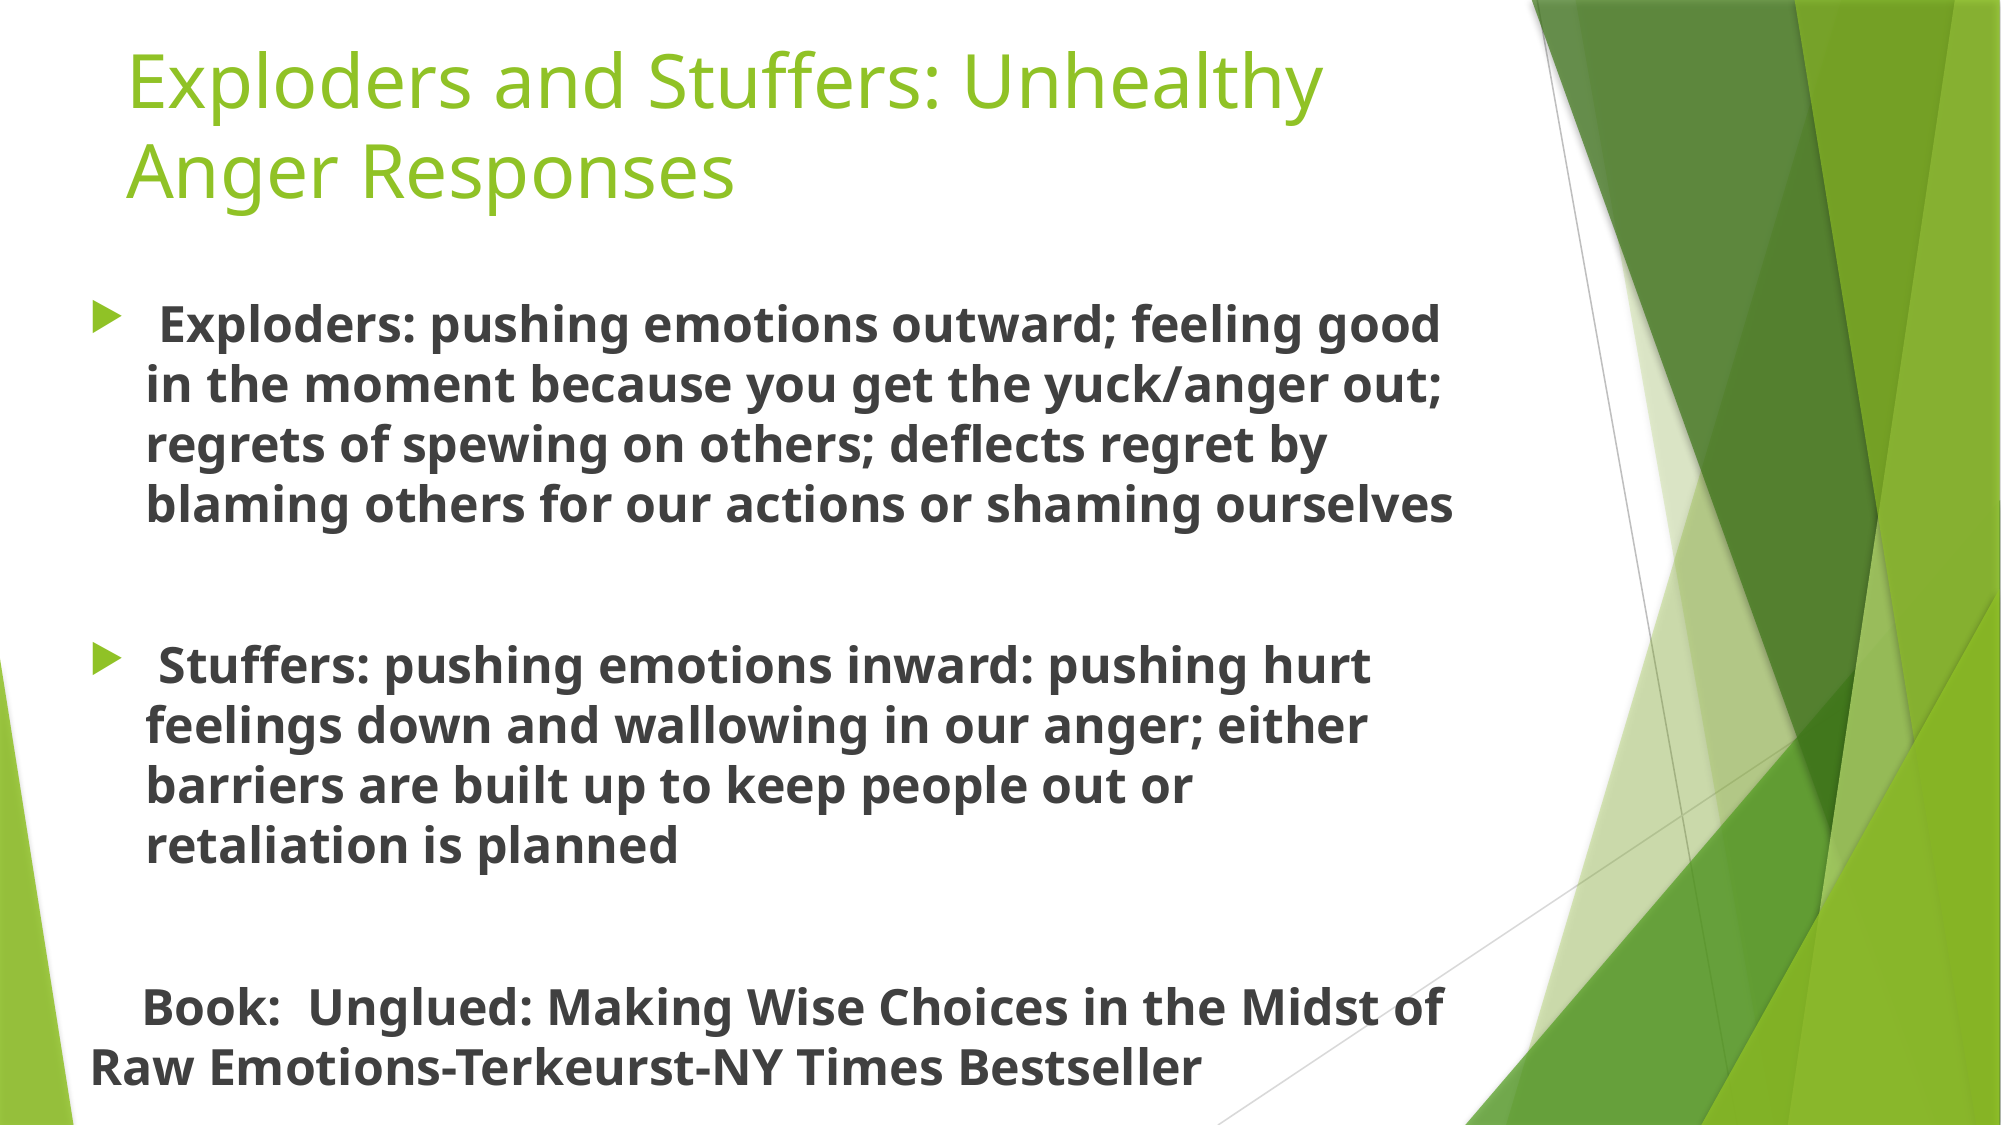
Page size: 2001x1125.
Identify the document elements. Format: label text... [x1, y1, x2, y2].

title Exploders and Stuffers: Unhealthy Anger Responses [111, 25, 1522, 243]
list Exploders: pushing emotions outward; feeling good in the moment because you get the yuck/anger out; regrets of spewing on others; deflects regret by blaming others for our actions or shaming ourselves Stuffers: pushing emotions inward: pushing hurt feelings down and wallowing in our anger; either barriers are built up to keep people out or retaliation is planned Book: Unglued: Making Wise Choices in the Midst of Raw Emotions-Terkeurst-NY Times Bestseller [74, 284, 1485, 1125]
